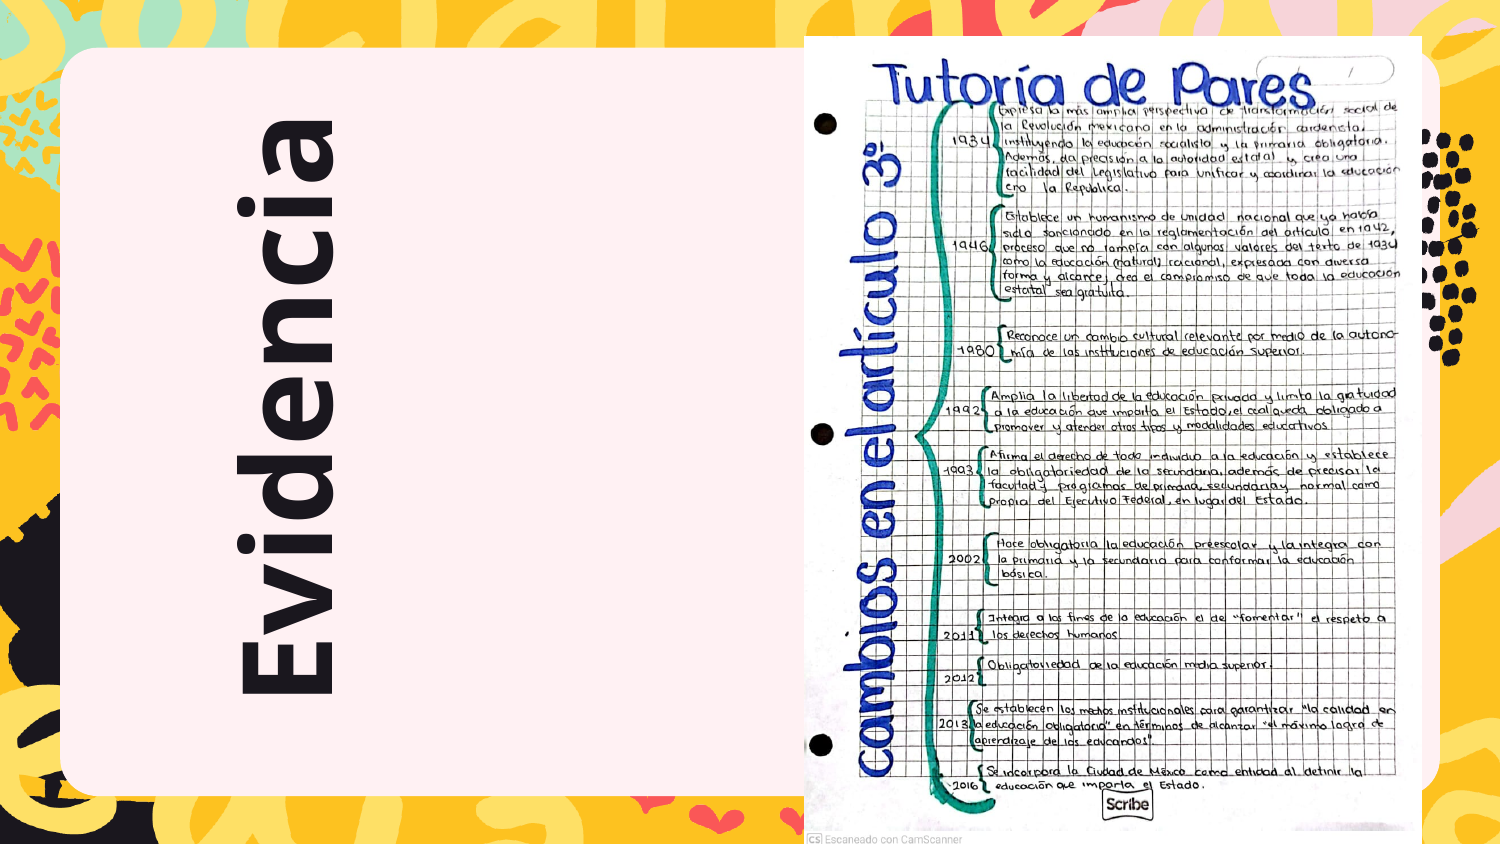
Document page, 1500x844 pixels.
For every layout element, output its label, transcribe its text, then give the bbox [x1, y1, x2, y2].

picture [0, 0, 1500, 844]
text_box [1426, 128, 1480, 368]
title Evidencia [192, 62, 324, 756]
